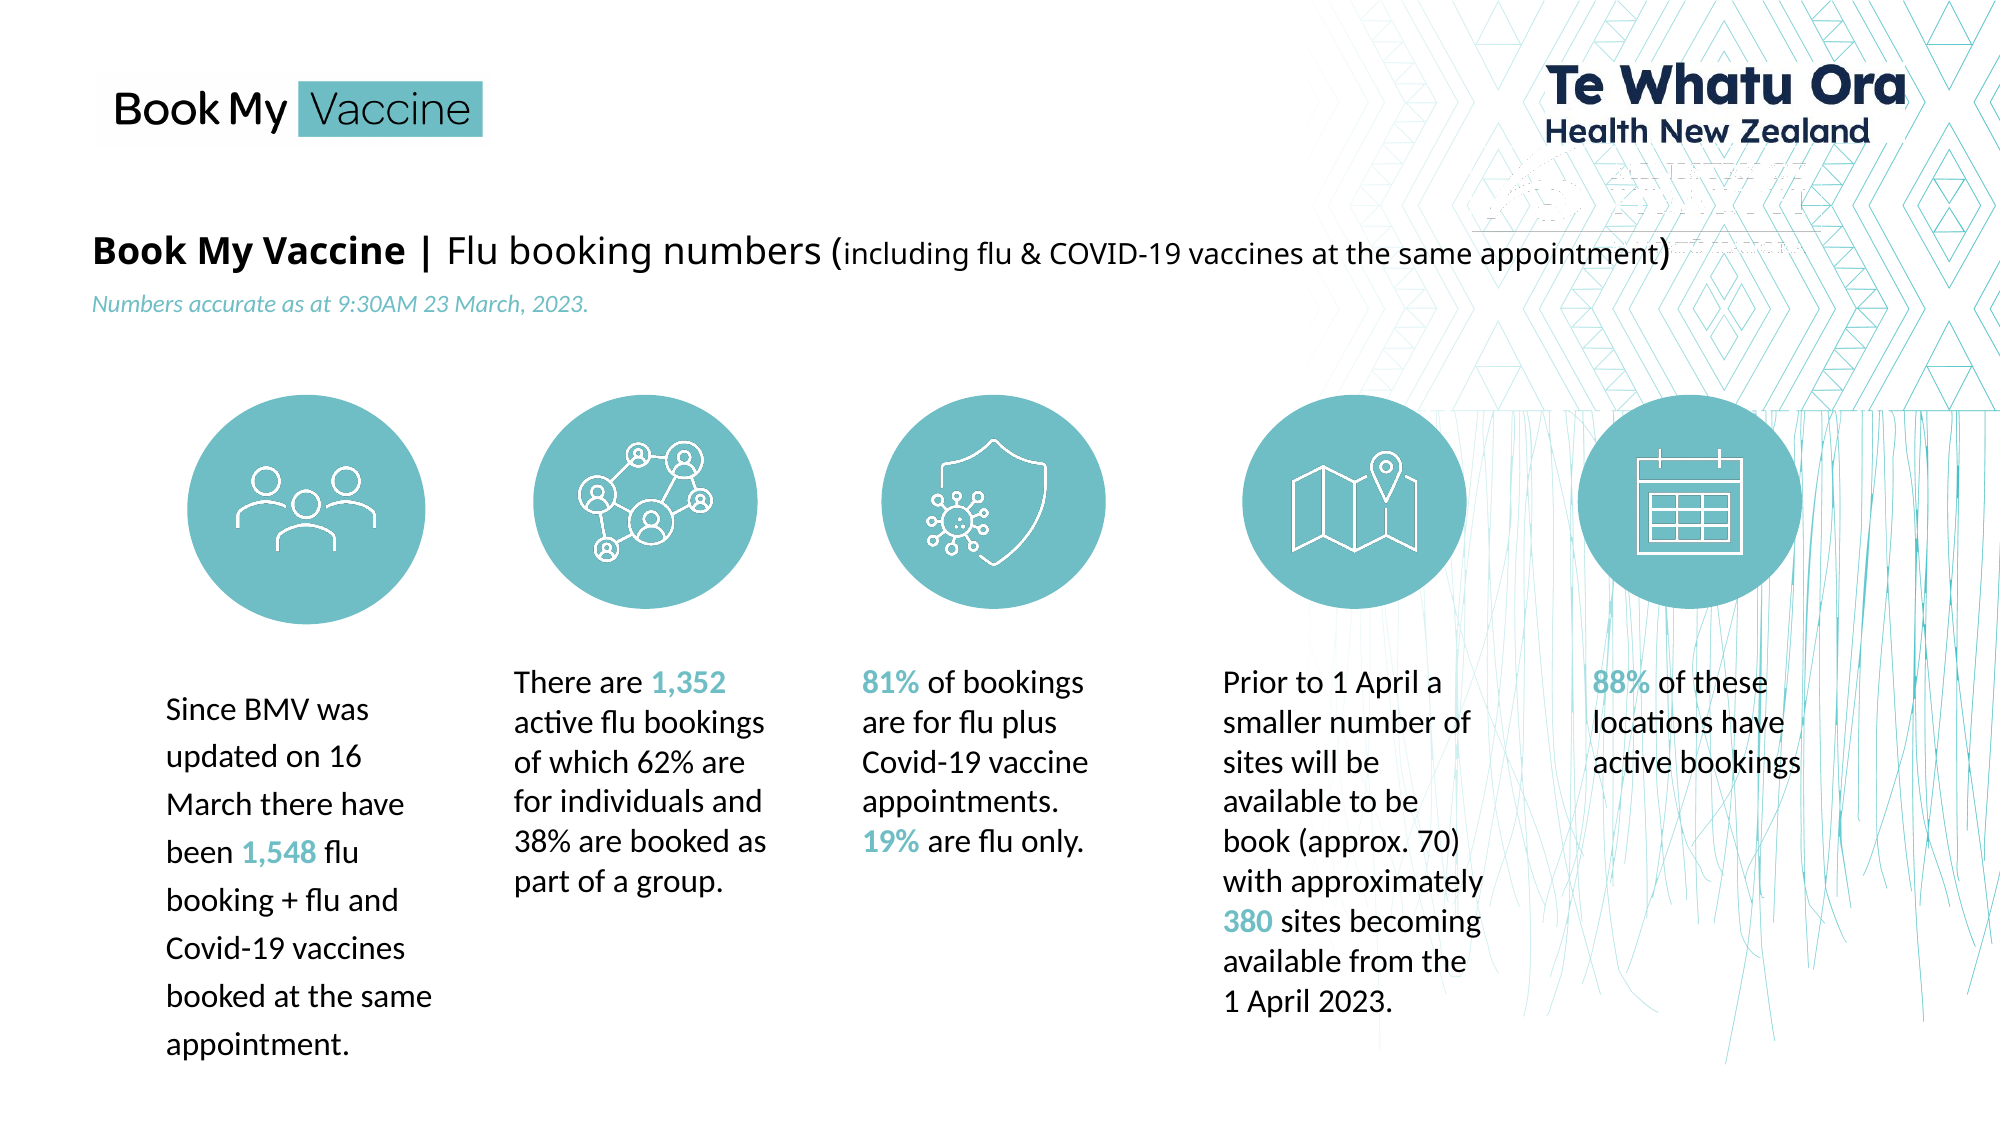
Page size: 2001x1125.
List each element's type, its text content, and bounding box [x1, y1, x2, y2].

picture [95, 70, 493, 147]
text_box Numbers accurate as at 9:30AM 23 March, 2023. [76, 280, 1198, 326]
picture [1214, 0, 2000, 1125]
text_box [1207, 394, 1501, 1065]
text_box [1577, 394, 1837, 1065]
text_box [498, 394, 792, 1088]
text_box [150, 394, 462, 1065]
text_box Book My Vaccine | Flu booking numbers (including flu & COVID-19 vaccines at the same appointment) [76, 219, 1970, 280]
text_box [847, 394, 1141, 1088]
